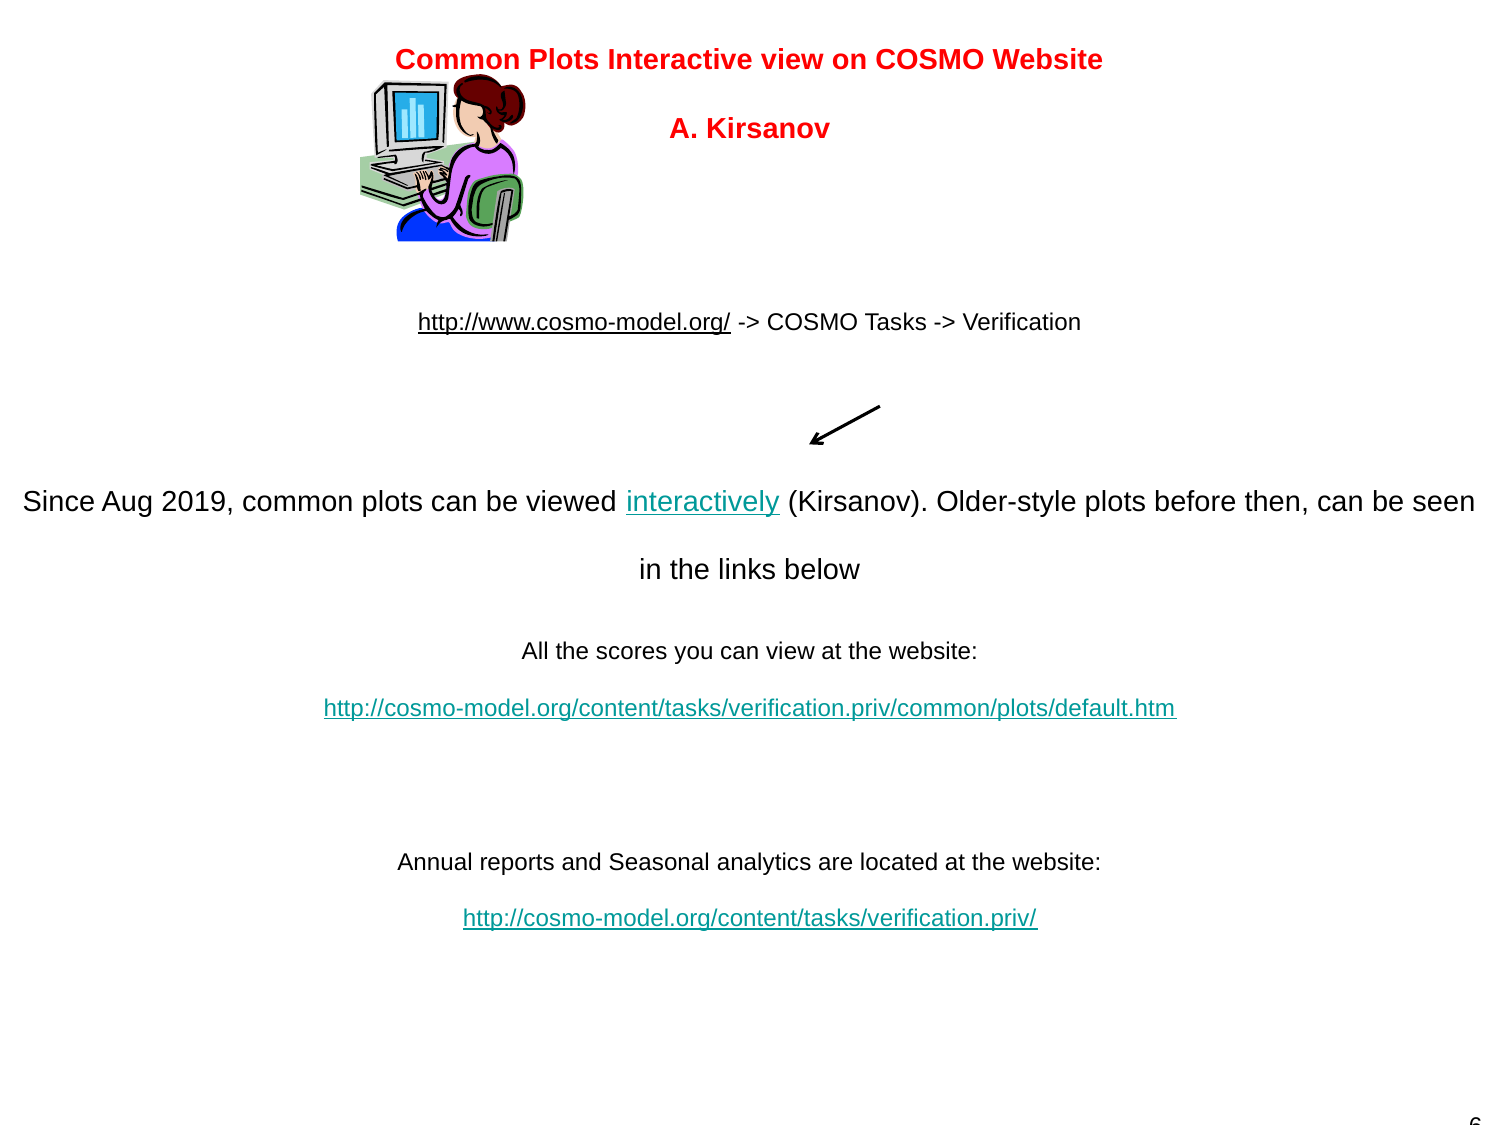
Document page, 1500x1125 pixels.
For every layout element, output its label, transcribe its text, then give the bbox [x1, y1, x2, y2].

text_box http://www.cosmo-model.org/ -> COSMO Tasks -> Verification Since Aug 2019, common plots can be viewed interactively (Kirsanov). Older-style plots before then, can be seen in the links below [0, 271, 1500, 594]
text_box Annual reports and Seasonal analytics are located at the website: http://cosmo-model.org/content/tasks/verification.priv/ [0, 810, 1500, 939]
text_box Common Plots Interactive view on COSMO Website A. Kirsanov [0, 0, 1500, 152]
picture [359, 73, 526, 244]
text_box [808, 405, 881, 445]
slide_number 6 [1437, 1074, 1500, 1125]
text_box All the scores you can view at the website: http://cosmo-model.org/content/tasks/verification.priv/common/plots/default.htm [0, 599, 1500, 729]
